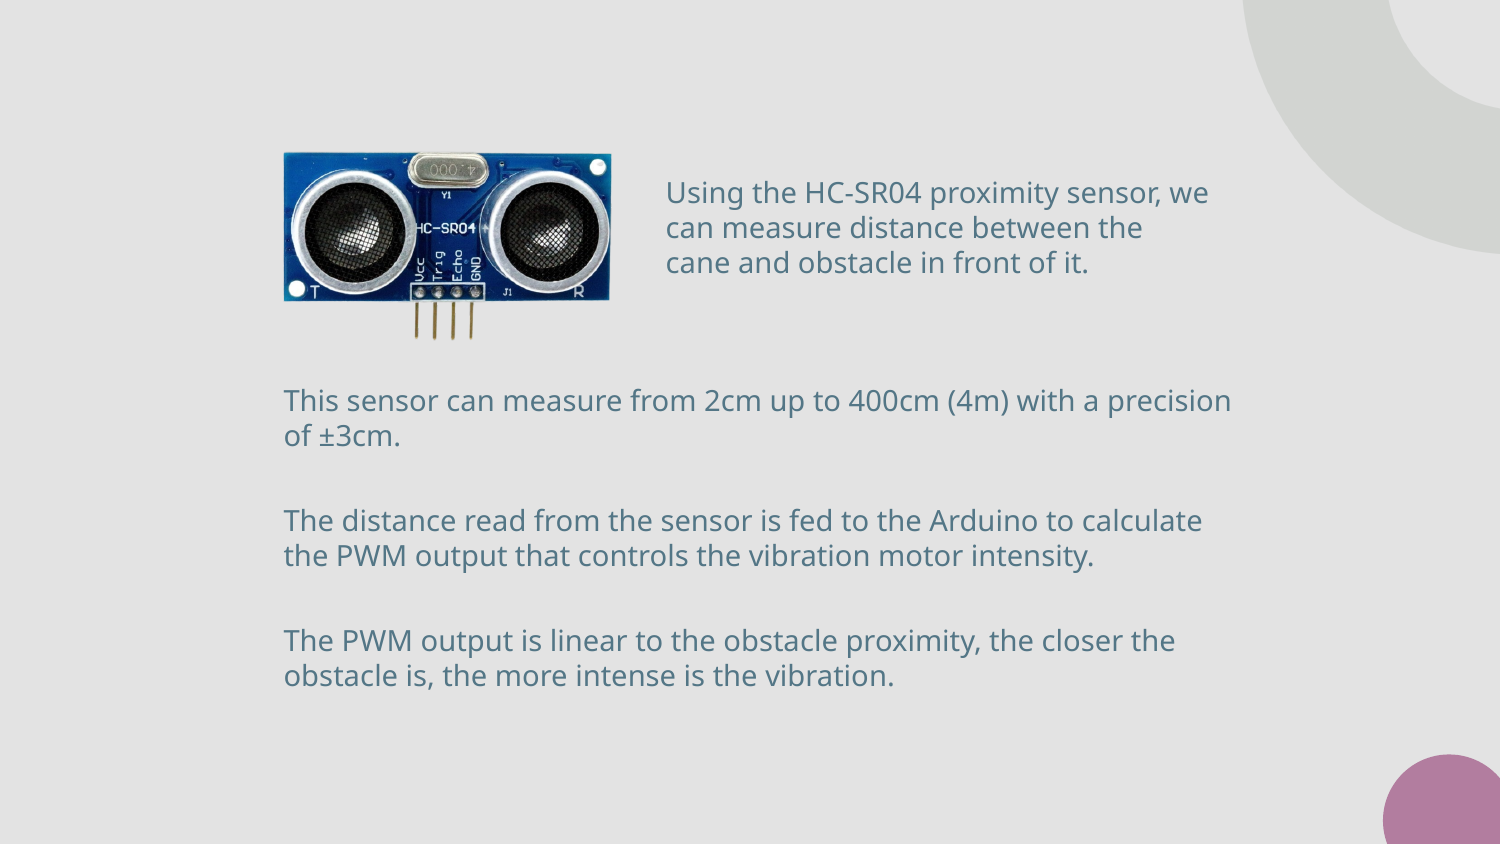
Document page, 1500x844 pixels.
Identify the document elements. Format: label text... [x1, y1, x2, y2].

text_box The distance read from the sensor is fed to the Arduino to calculate the PWM output that controls the vibration motor intensity. [268, 487, 1250, 592]
picture [268, 137, 630, 352]
text_box This sensor can measure from 2cm up to 400cm (4m) with a precision of ±3cm. [268, 367, 1250, 472]
subtitle Using the HC-SR04 proximity sensor, we can measure distance between the cane and obstacle in front of it. [650, 159, 1228, 294]
text_box The PWM output is linear to the obstacle proximity, the closer the obstacle is, the more intense is the vibration. [268, 607, 1250, 712]
